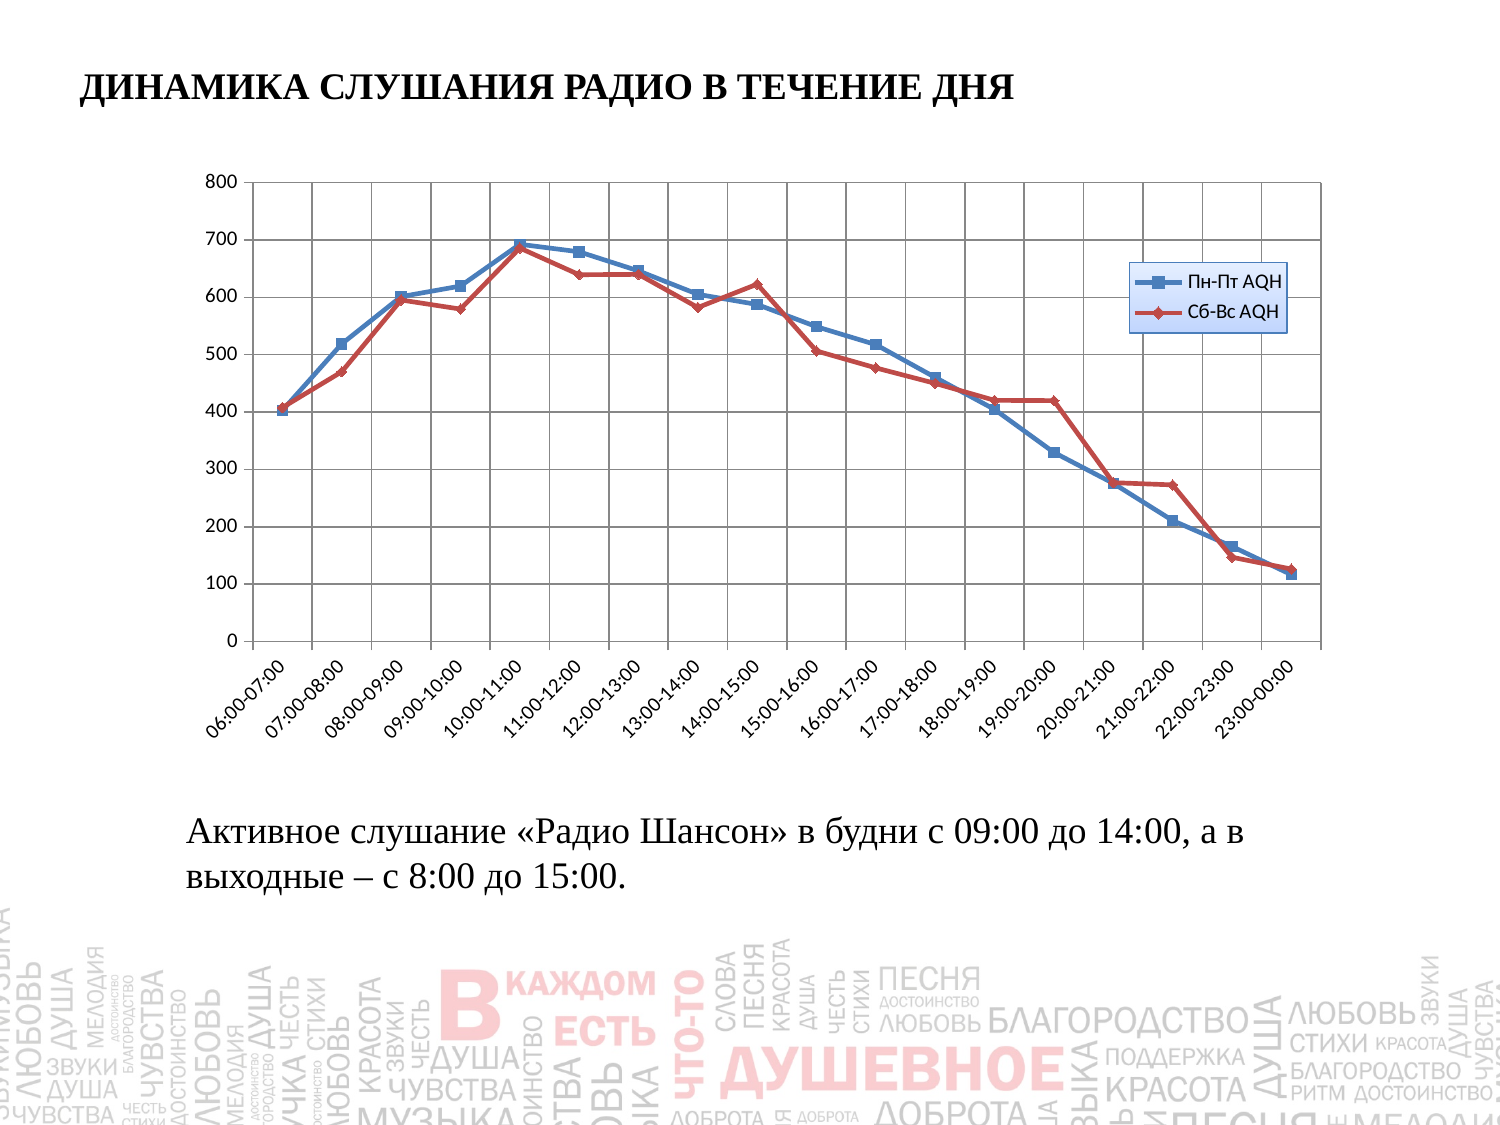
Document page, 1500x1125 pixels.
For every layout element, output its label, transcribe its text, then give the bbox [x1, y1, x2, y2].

text_box ДИНАМИКА СЛУШАНИЯ РАДИО В ТЕЧЕНИЕ ДНЯ [64, 54, 1152, 115]
picture [0, 869, 1500, 1125]
text_box Активное слушание «Радио Шансон» в будни с 09:00 до 14:00, а в выходные – с 8:00 до 15:00. [171, 798, 1317, 867]
chart [112, 160, 1388, 752]
